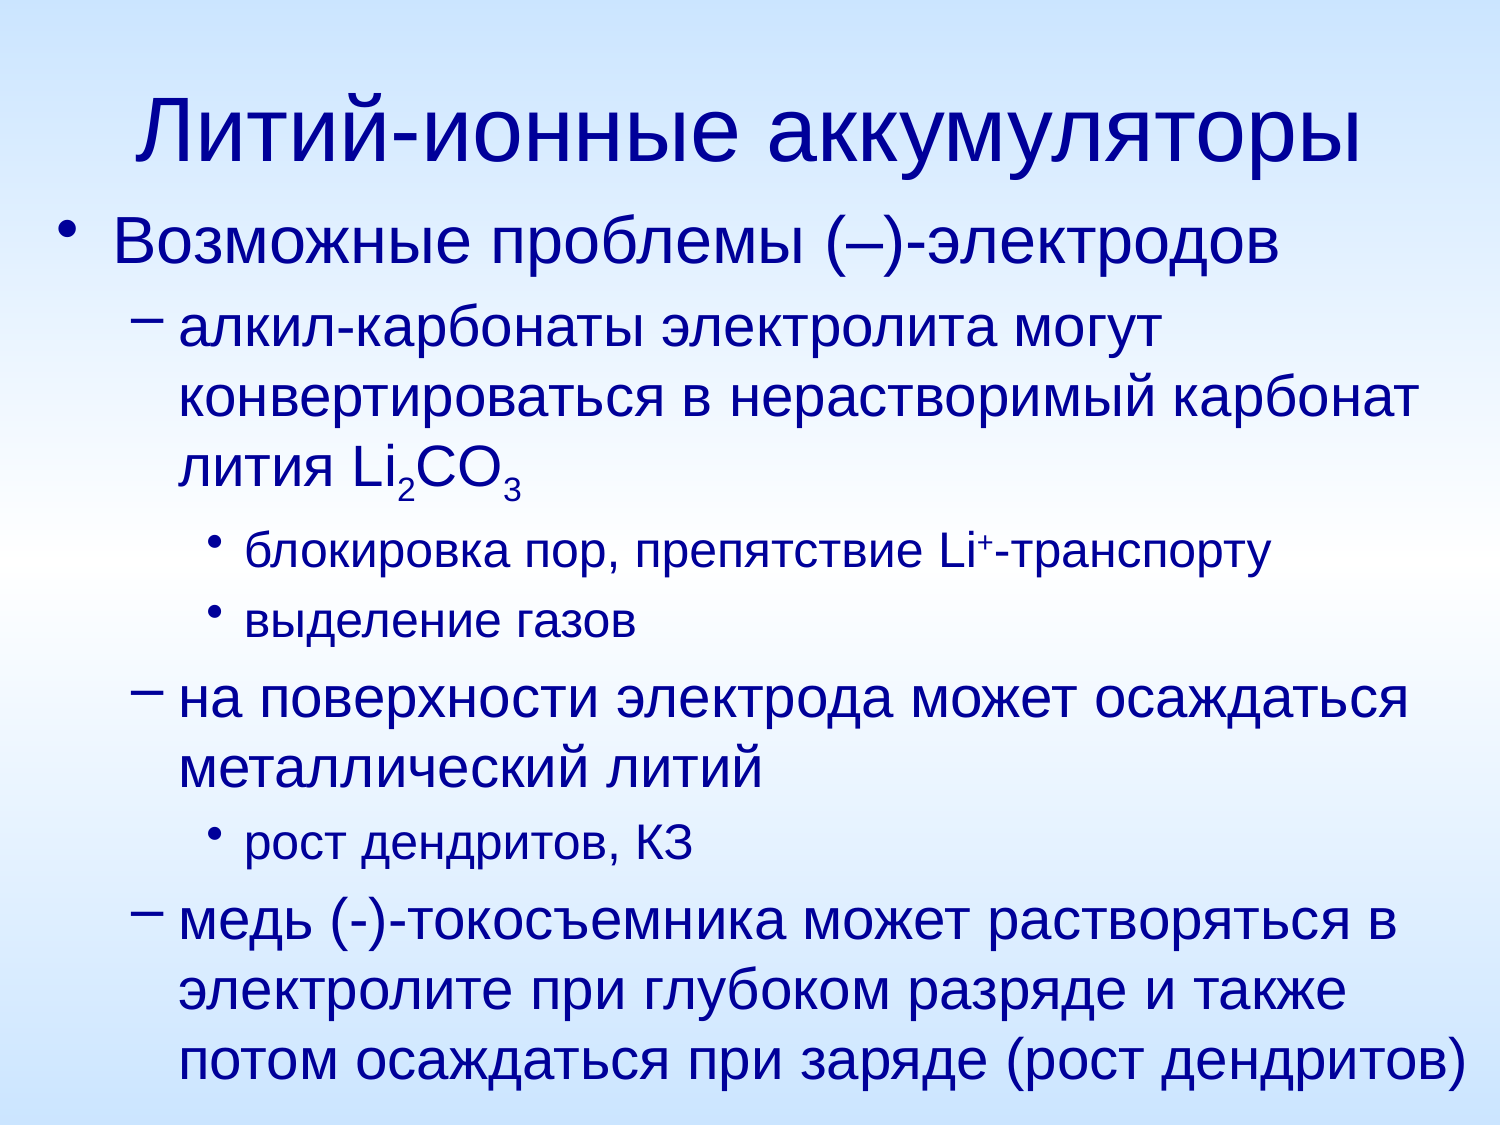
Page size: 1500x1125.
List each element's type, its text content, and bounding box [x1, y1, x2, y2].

list Возможные проблемы (–)-электродов алкил-карбонаты электролита могут конвертироваться в нерастворимый карбонат лития Li2CO3 блокировка пор, препятствие Li+-транспорту выделение газов на поверхности электрода может осаждаться металлический литий рост дендритов, КЗ медь (-)-токосъемника может растворяться в электролите при глубоком разряде и также потом осаждаться при заряде (рост дендритов) [41, 188, 1500, 1106]
title Литий-ионные аккумуляторы [0, 30, 1500, 219]
